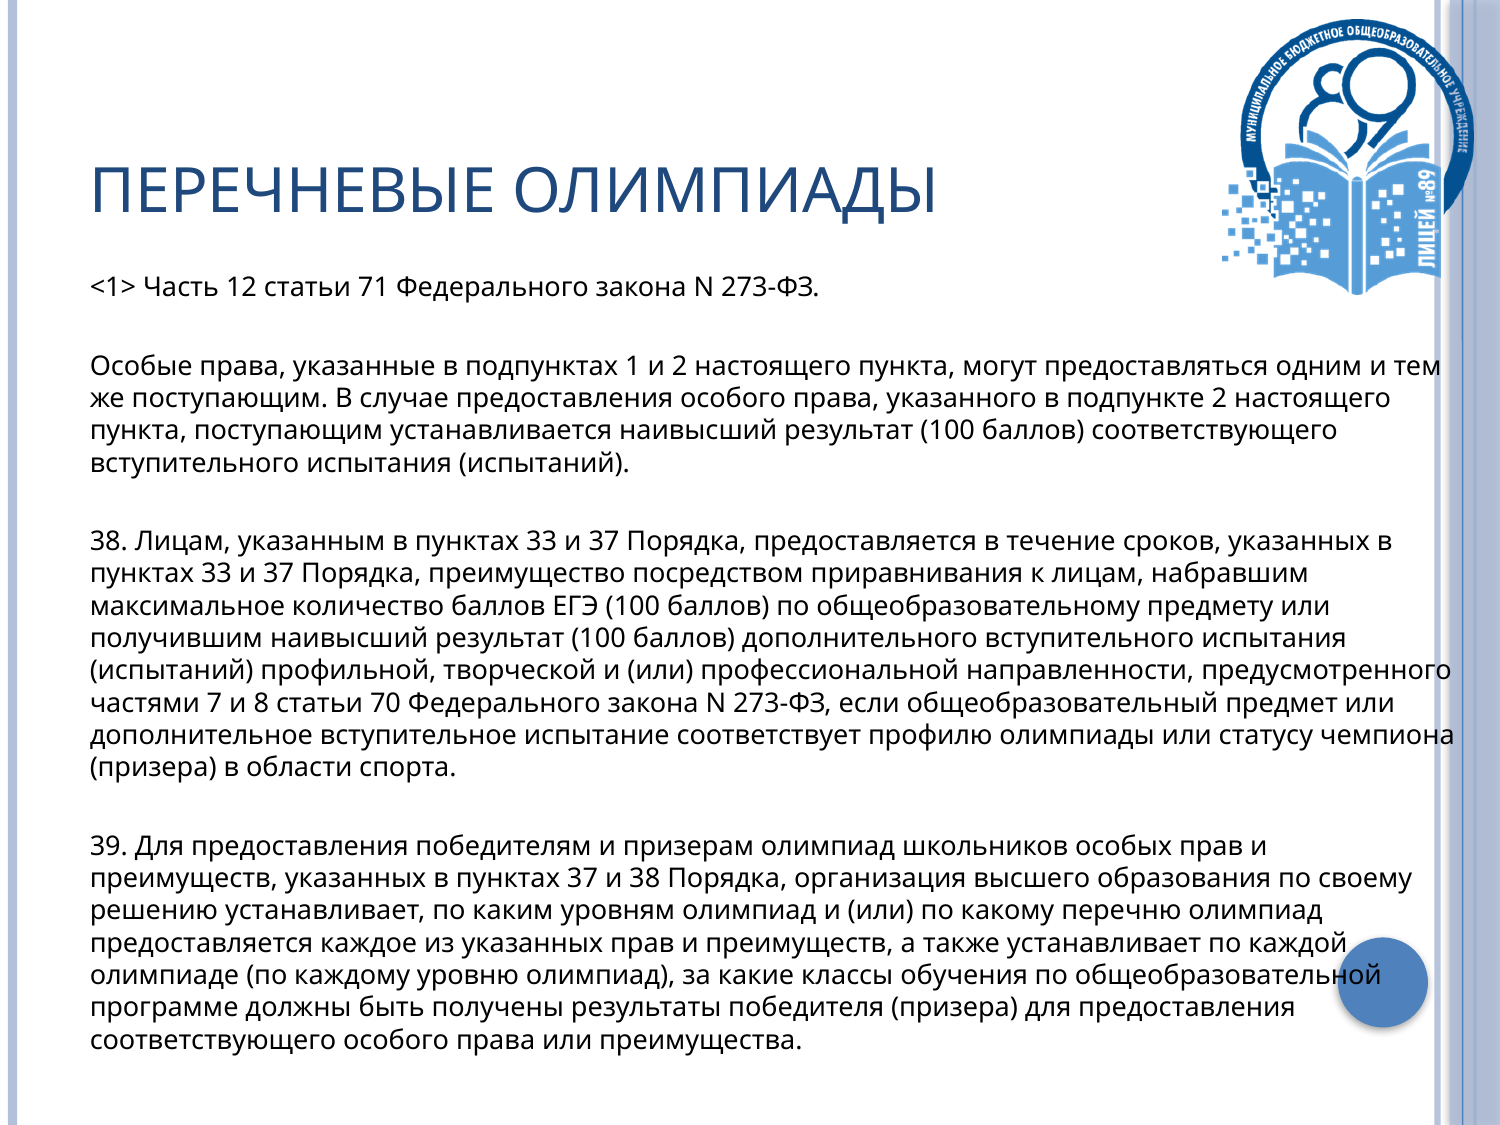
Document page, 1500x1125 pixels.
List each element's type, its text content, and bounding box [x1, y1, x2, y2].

list <1> Часть 12 статьи 71 Федерального закона N 273-ФЗ. Особые права, указанные в подпунктах 1 и 2 настоящего пункта, могут предоставляться одним и тем же поступающим. В случае предоставления особого права, указанного в подпункте 2 настоящего пункта, поступающим устанавливается наивысший результат (100 баллов) соответствующего вступительного испытания (испытаний). 38. Лицам, указанным в пунктах 33 и 37 Порядка, предоставляется в течение сроков, указанных в пунктах 33 и 37 Порядка, преимущество посредством приравнивания к лицам, набравшим максимальное количество баллов ЕГЭ (100 баллов) по общеобразовательному предмету или получившим наивысший результат (100 баллов) дополнительного вступительного испытания (испытаний) профильной, творческой и (или) профессиональной направленности, предусмотренного частями 7 и 8 статьи 70 Федерального закона N 273-ФЗ, если общеобразовательный предмет или дополнительное вступительное испытание соответствует профилю олимпиады или статусу чемпиона (призера) в области спорта. 39. Для предоставления победителям и призерам олимпиад школьников особых прав и преимуществ, указанных в пунктах 37 и 38 Порядка, организация высшего образования по своему решению устанавливает, по каким уровням олимпиад и (или) по какому перечню олимпиад предоставляется каждое из указанных прав и преимуществ, а также устанавливает по каждой олимпиаде (по каждому уровню олимпиад), за какие классы обучения по общеобразовательной программе должны быть получены результаты победителя (призера) для предоставления соответствующего особого права или преимущества. [75, 262, 1471, 1062]
title Перечневые олимпиады [75, 45, 1216, 233]
picture [1221, 18, 1475, 296]
